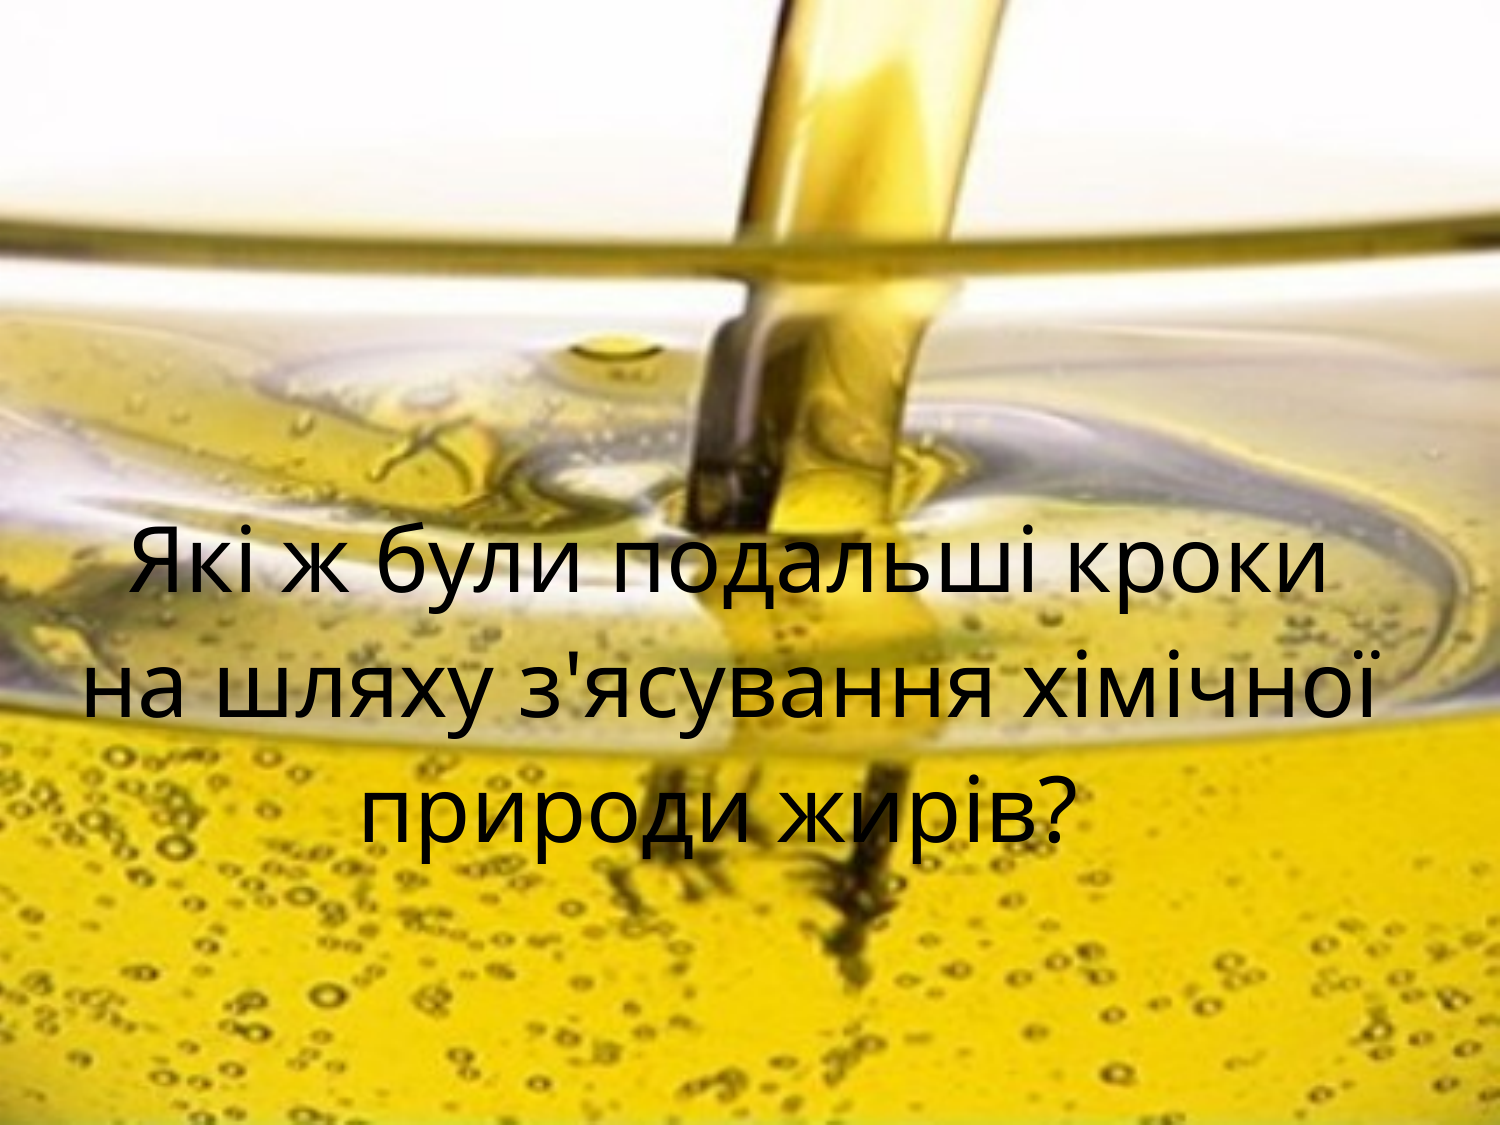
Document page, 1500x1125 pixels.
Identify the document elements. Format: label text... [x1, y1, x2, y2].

picture [0, 0, 1500, 1125]
title Які ж були подальші кроки на шляху з'ясування хімічної природи жирів? [46, 468, 1414, 1022]
